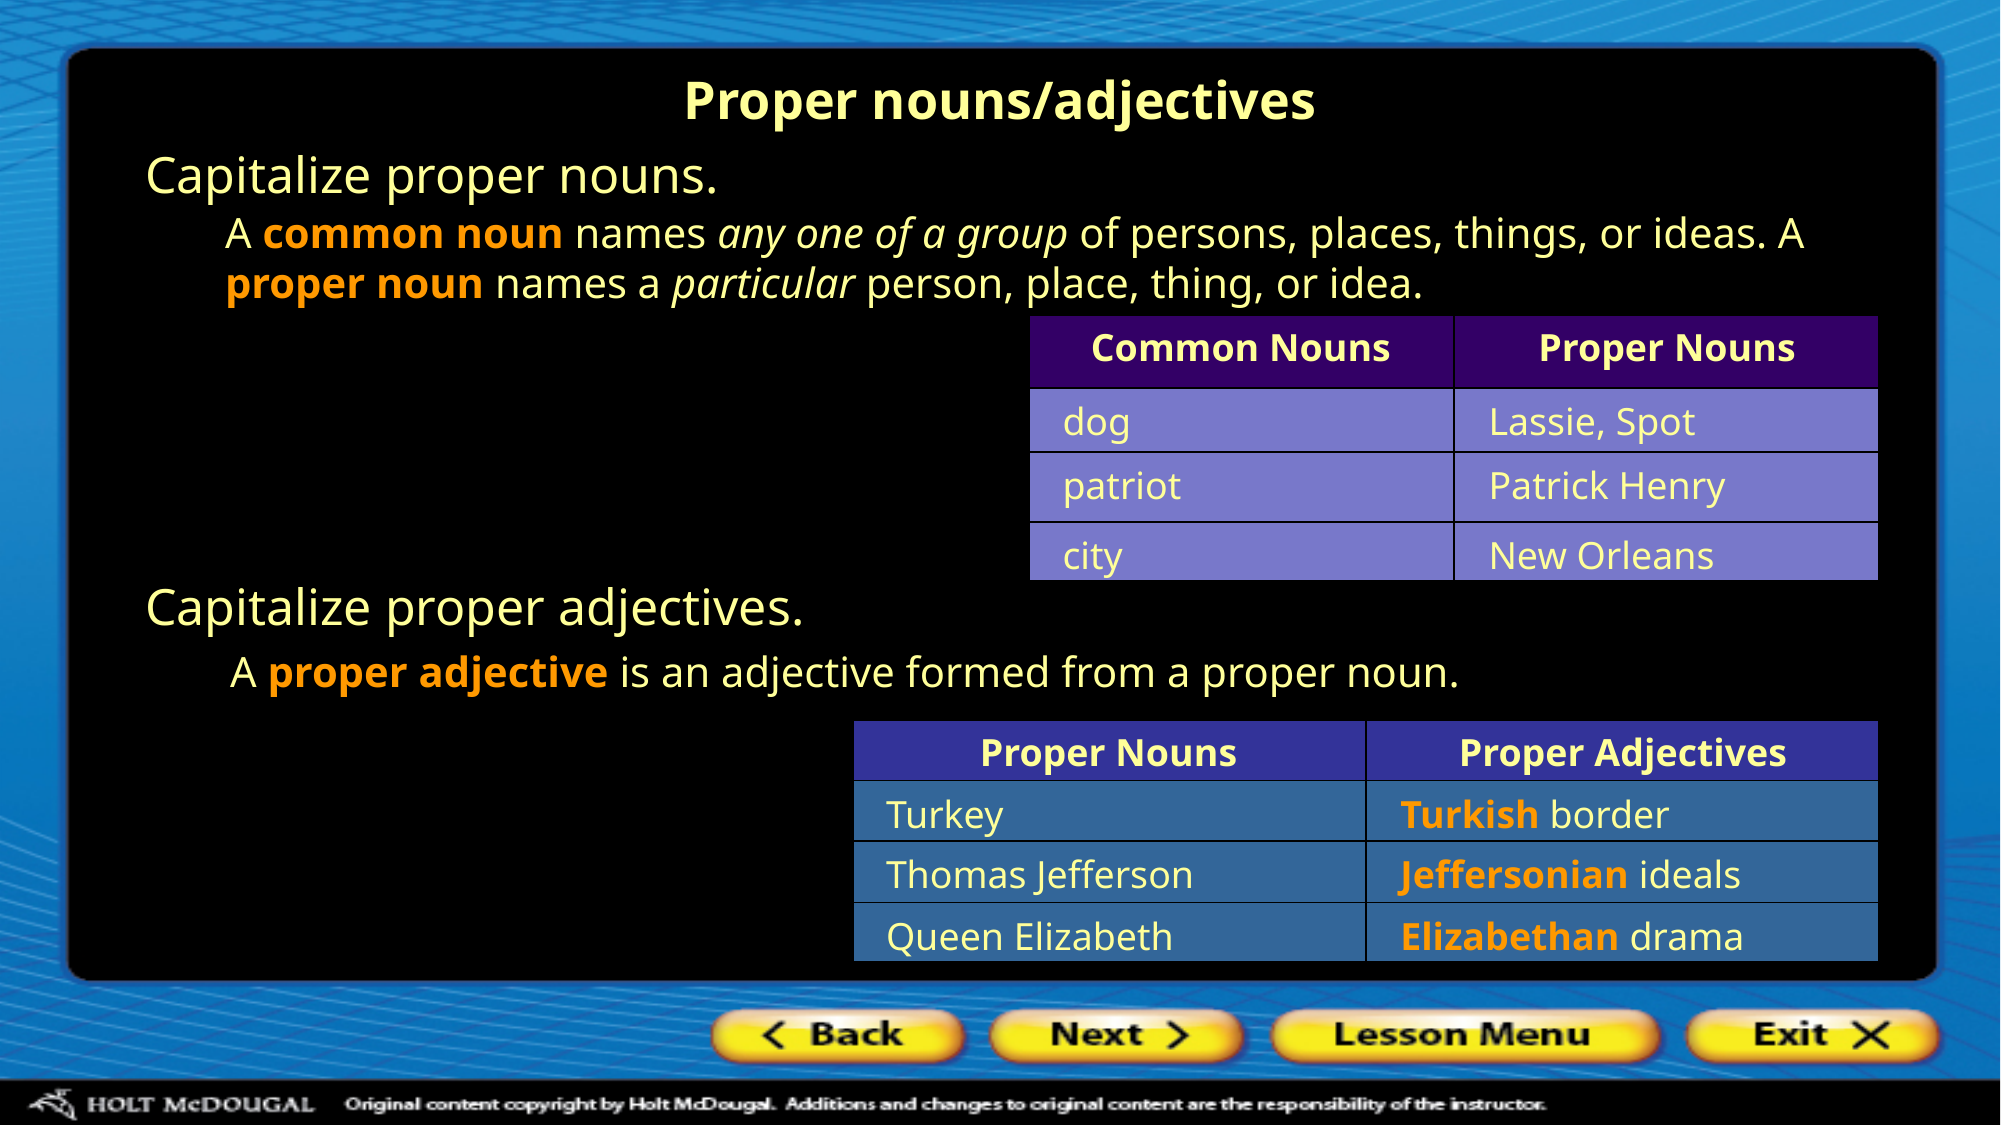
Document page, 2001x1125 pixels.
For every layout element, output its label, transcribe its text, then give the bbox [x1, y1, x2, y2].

text_box Capitalize proper nouns. [130, 136, 1455, 212]
table_cell city [1030, 523, 1453, 568]
table_cell dog [1030, 389, 1453, 451]
table_cell Thomas Jefferson [854, 842, 1365, 902]
table_cell Elizabethan drama [1367, 903, 1878, 961]
table_cell Turkey [854, 781, 1365, 840]
table_header Proper Nouns [1455, 316, 1878, 387]
text_box [774, 1004, 980, 1061]
text_box A proper adjective is an adjective formed from a proper noun. [215, 638, 1539, 704]
text_box A common noun names any one of a group of persons, places, things, or ideas. A proper noun names a particular person, place, thing, or idea. [210, 199, 1958, 314]
table_header Proper Nouns [854, 721, 1365, 780]
table_header Proper Adjectives [1367, 721, 1878, 780]
table_cell Queen Elizabeth [854, 903, 1365, 961]
text_box Capitalize proper adjectives. [130, 568, 1455, 644]
picture [0, 0, 2001, 1125]
table_cell patriot [1030, 453, 1453, 521]
table_cell Lassie, Spot [1455, 389, 1878, 451]
table_cell Patrick Henry [1455, 453, 1878, 521]
table_cell New Orleans [1455, 523, 1878, 580]
text_box Proper nouns/adjectives [337, 59, 1663, 188]
table_cell Jeffersonian ideals [1367, 842, 1878, 902]
table_cell Turkish border [1367, 781, 1878, 840]
table_header Common Nouns [1030, 316, 1453, 387]
